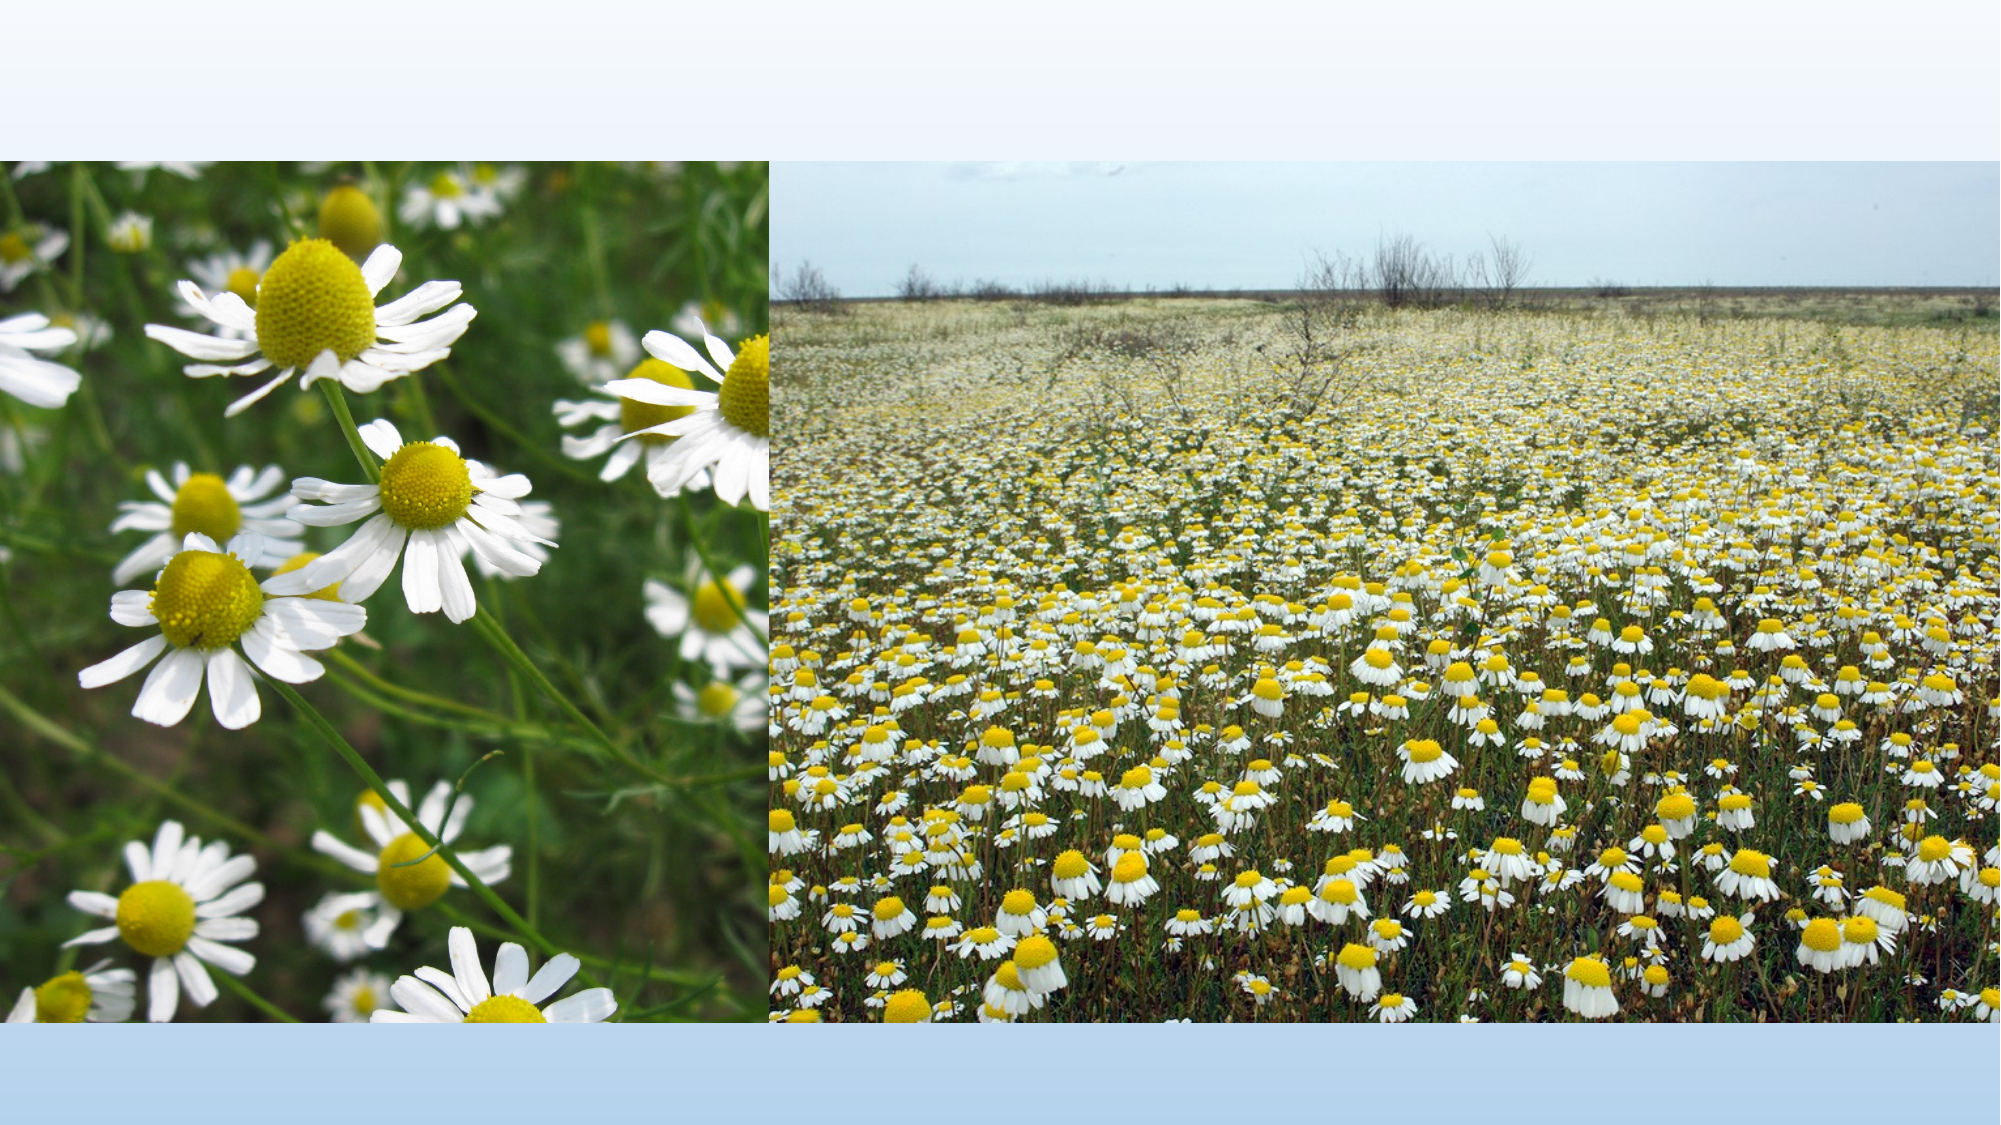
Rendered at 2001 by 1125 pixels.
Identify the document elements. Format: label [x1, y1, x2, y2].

picture [0, 161, 2000, 1023]
